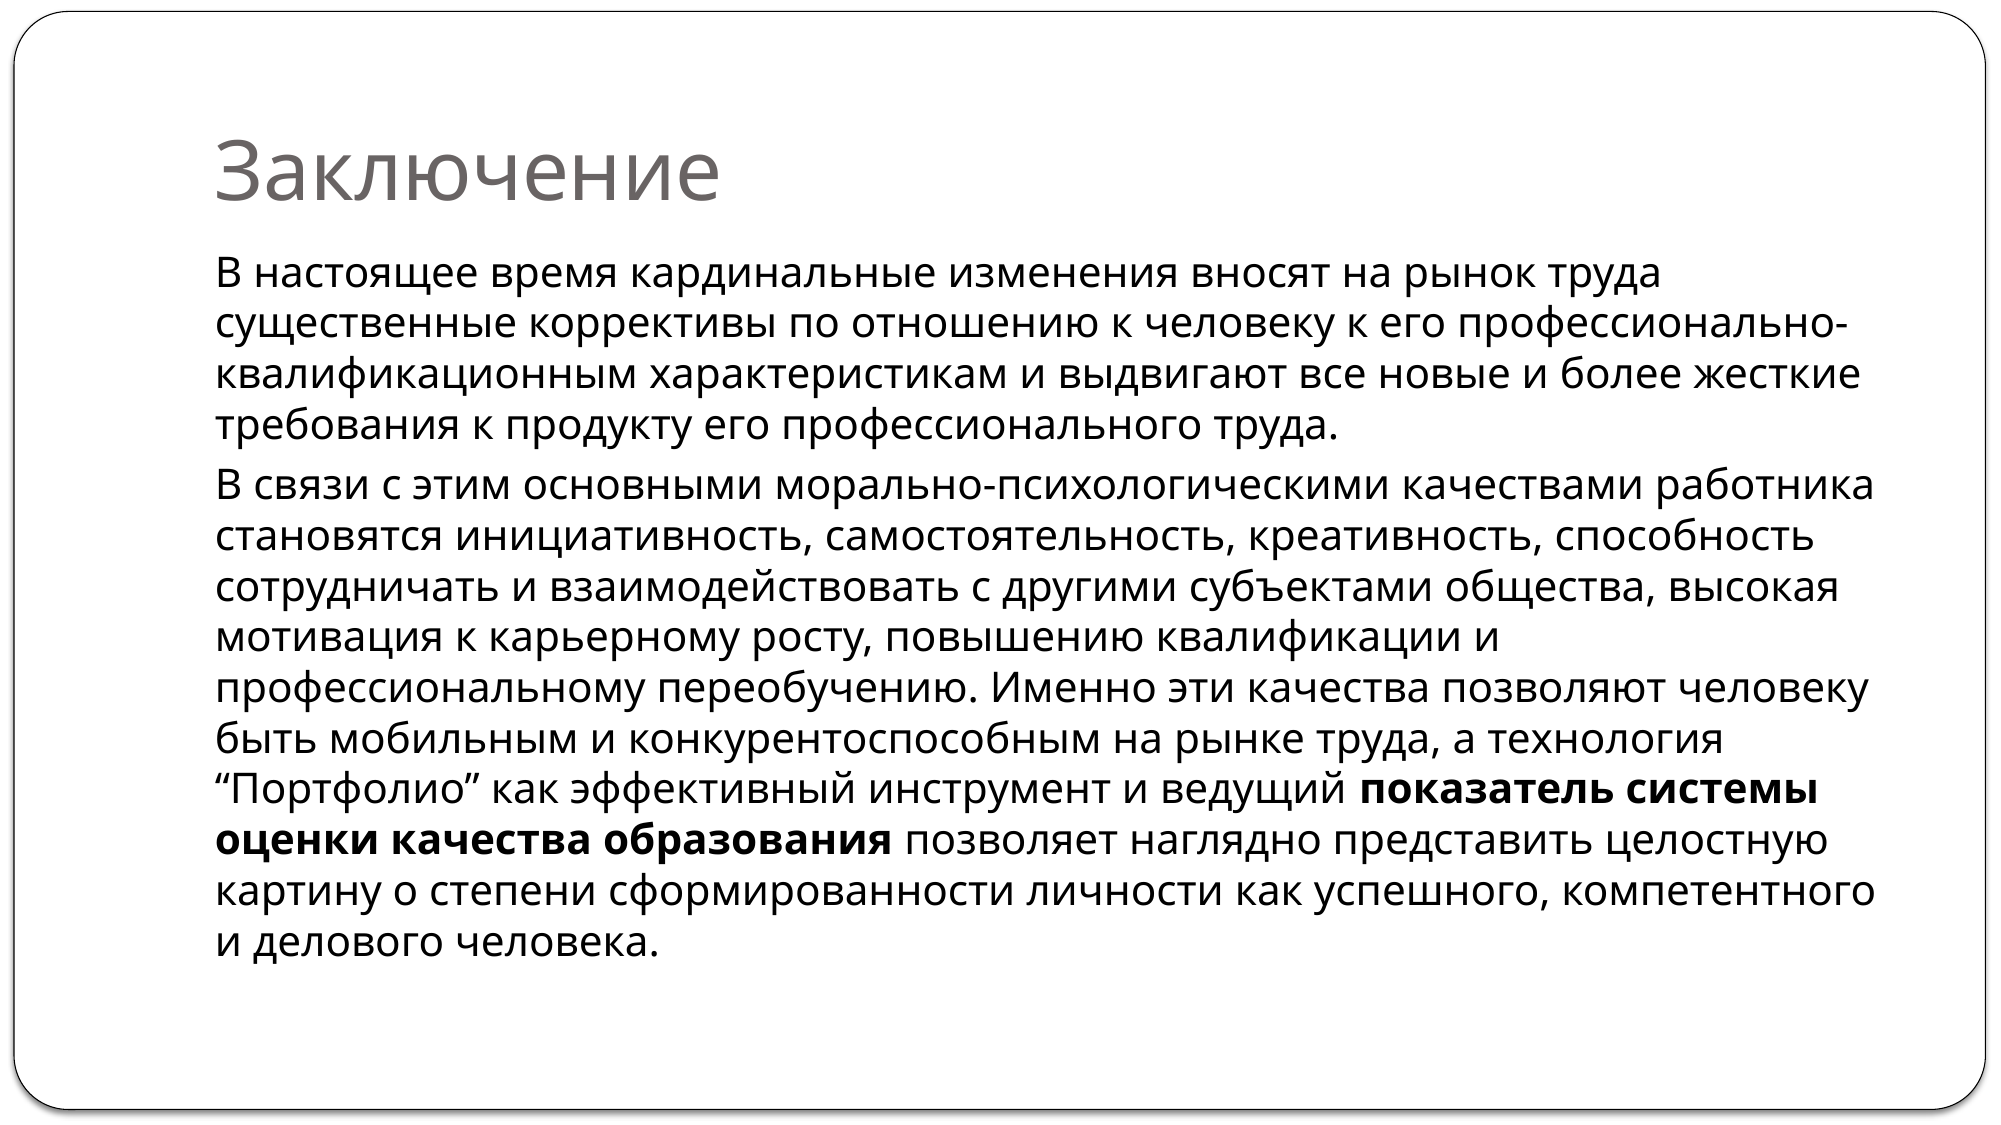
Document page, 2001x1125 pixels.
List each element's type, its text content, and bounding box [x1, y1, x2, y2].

title Заключение [200, 45, 1900, 233]
list В настоящее время кардинальные изменения вносят на рынок труда существенные коррективы по отношению к человеку к его профессионально-квалификационным характеристикам и выдвигают все новые и более жесткие требования к продукту его профессионального труда. В связи с этим основными морально-психологическими качествами работника становятся инициативность, самостоятельность, креативность, способность сотрудничать и взаимодействовать с другими субъектами общества, высокая мотивация к карьерному росту, повышению квалификации и профессиональному переобучению. Именно эти качества позволяют человеку быть мобильным и конкурентоспособным на рынке труда, а технология “Портфолио” как эффективный инструмент и ведущий показатель системы оценки качества образования позволяет наглядно представить целостную картину о степени сформированности личности как успешного, компетентного и делового человека. [200, 237, 1900, 1016]
